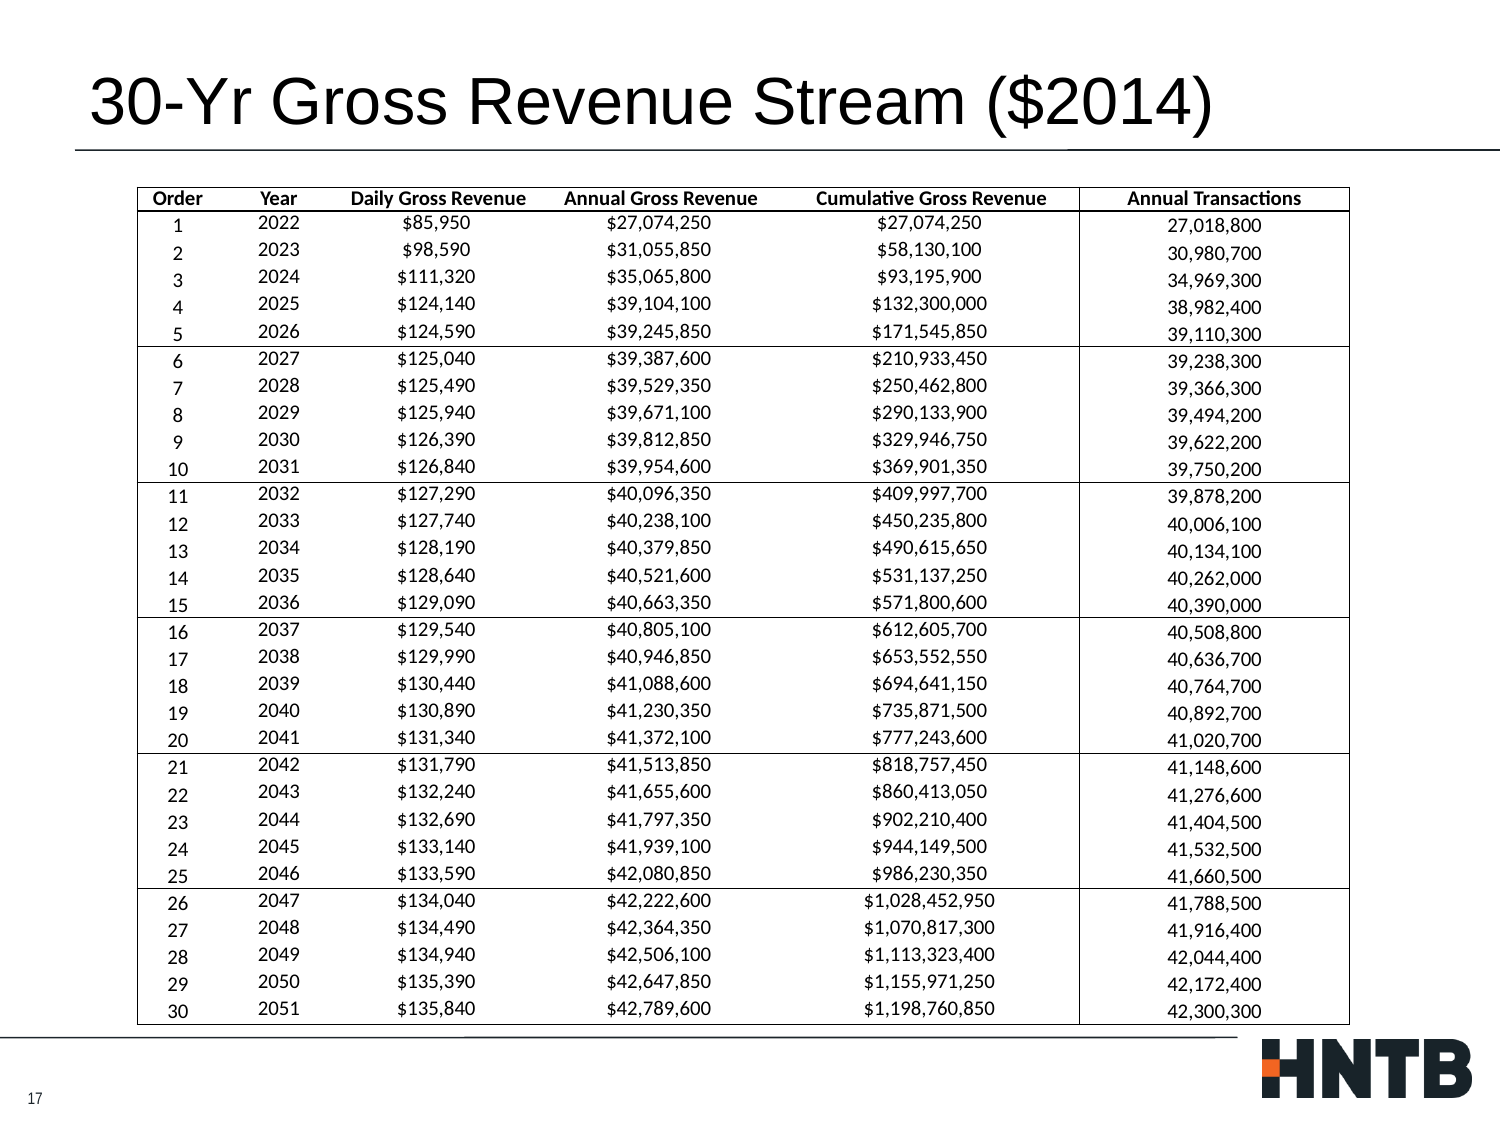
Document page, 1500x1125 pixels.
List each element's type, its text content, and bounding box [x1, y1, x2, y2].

table_cell $126,840 [339, 455, 538, 482]
table_cell $42,506,100 [538, 943, 784, 970]
table_cell 2023 [219, 238, 339, 265]
table_cell $93,195,900 [784, 265, 1079, 292]
table_cell 2027 [219, 347, 339, 374]
table_cell 39,494,200 [1080, 401, 1349, 428]
table_cell $42,647,850 [538, 970, 784, 997]
table_cell 21 [138, 754, 219, 780]
table_header Annual Gross Revenue [538, 188, 784, 210]
table_cell 2022 [219, 212, 339, 238]
table_cell 2 [138, 238, 219, 265]
table_cell 2040 [219, 699, 339, 726]
table_cell $126,390 [339, 428, 538, 455]
table_cell 41,916,400 [1080, 916, 1349, 943]
table_cell 15 [138, 591, 219, 617]
table_cell 41,148,600 [1080, 754, 1349, 780]
table_cell $125,940 [339, 401, 538, 428]
table_cell 2049 [219, 943, 339, 970]
table_cell $818,757,450 [784, 754, 1079, 780]
table_cell $133,590 [339, 862, 538, 888]
table_cell 2046 [219, 862, 339, 888]
table_cell $111,320 [339, 265, 538, 292]
table_cell 4 [138, 292, 219, 319]
table_cell $41,230,350 [538, 699, 784, 726]
table_cell 11 [138, 483, 219, 509]
table_cell 1 [138, 212, 219, 238]
table_cell $132,300,000 [784, 292, 1079, 319]
table_cell 23 [138, 807, 219, 835]
table_header Daily Gross Revenue [339, 188, 538, 210]
table_cell $134,490 [339, 916, 538, 943]
table_cell $98,590 [339, 238, 538, 265]
table_cell 2038 [219, 645, 339, 672]
table_cell $35,065,800 [538, 265, 784, 292]
table_cell 40,134,100 [1080, 536, 1349, 563]
table_cell $986,230,350 [784, 862, 1079, 888]
table_cell 39,366,300 [1080, 374, 1349, 401]
table_cell 42,172,400 [1080, 970, 1349, 997]
table_cell $135,390 [339, 970, 538, 997]
table_cell $39,529,350 [538, 374, 784, 401]
table_cell 41,020,700 [1080, 726, 1349, 753]
table_cell $40,663,350 [538, 591, 784, 617]
table_cell 18 [138, 672, 219, 699]
table_cell $41,655,600 [538, 780, 784, 807]
table_cell $42,364,350 [538, 916, 784, 943]
table_cell $39,104,100 [538, 292, 784, 319]
table_cell $42,789,600 [538, 997, 784, 1024]
table_cell 2026 [219, 319, 339, 346]
table_cell 2024 [219, 265, 339, 292]
table_cell $31,055,850 [538, 238, 784, 265]
table_cell 6 [138, 347, 219, 374]
table_cell $40,238,100 [538, 509, 784, 536]
table_cell 41,404,500 [1080, 807, 1349, 835]
table_cell 2032 [219, 483, 339, 509]
table_cell $290,133,900 [784, 401, 1079, 428]
table_cell 29 [138, 970, 219, 997]
table_cell $134,040 [339, 889, 538, 916]
table_cell $131,340 [339, 726, 538, 753]
table_cell $171,545,850 [784, 319, 1079, 346]
table_cell 39,110,300 [1080, 319, 1349, 346]
table_cell 2041 [219, 726, 339, 753]
table_cell 2042 [219, 754, 339, 780]
table_cell 19 [138, 699, 219, 726]
table_cell $129,990 [339, 645, 538, 672]
table_cell 5 [138, 319, 219, 346]
table_cell $902,210,400 [784, 807, 1079, 835]
table_header Order [138, 188, 219, 210]
table_cell 2045 [219, 835, 339, 862]
table_cell 38,982,400 [1080, 292, 1349, 319]
table_header Cumulative Gross Revenue [784, 188, 1079, 210]
table_cell 2047 [219, 889, 339, 916]
table_cell 9 [138, 428, 219, 455]
table_header Annual Transactions [1080, 188, 1349, 210]
table_cell $40,379,850 [538, 536, 784, 563]
table_cell $130,440 [339, 672, 538, 699]
table_cell $860,413,050 [784, 780, 1079, 807]
table_cell $129,540 [339, 618, 538, 645]
table_cell 39,622,200 [1080, 428, 1349, 455]
table_cell $27,074,250 [784, 212, 1079, 238]
table_cell 34,969,300 [1080, 265, 1349, 292]
table_cell $132,240 [339, 780, 538, 807]
table_cell $735,871,500 [784, 699, 1079, 726]
table_cell 20 [138, 726, 219, 753]
table_cell $39,245,850 [538, 319, 784, 346]
table_cell $125,490 [339, 374, 538, 401]
table_cell 39,878,200 [1080, 483, 1349, 509]
table_cell 16 [138, 618, 219, 645]
table_cell 2034 [219, 536, 339, 563]
table_cell $125,040 [339, 347, 538, 374]
table_cell $210,933,450 [784, 347, 1079, 374]
table_cell $127,290 [339, 483, 538, 509]
table_cell $128,190 [339, 536, 538, 563]
table_cell $134,940 [339, 943, 538, 970]
table_cell $135,840 [339, 997, 538, 1024]
table_cell $42,080,850 [538, 862, 784, 888]
table_cell 14 [138, 563, 219, 591]
table_cell 17 [138, 645, 219, 672]
table_cell $490,615,650 [784, 536, 1079, 563]
table_cell $39,812,850 [538, 428, 784, 455]
table_cell $1,113,323,400 [784, 943, 1079, 970]
table_cell $450,235,800 [784, 509, 1079, 536]
table_cell 40,636,700 [1080, 645, 1349, 672]
table_cell 2036 [219, 591, 339, 617]
table_cell $127,740 [339, 509, 538, 536]
table_cell 40,892,700 [1080, 699, 1349, 726]
table_cell 2035 [219, 563, 339, 591]
table_cell $369,901,350 [784, 455, 1079, 482]
table_cell 40,006,100 [1080, 509, 1349, 536]
table_cell $132,690 [339, 807, 538, 835]
table_cell $694,641,150 [784, 672, 1079, 699]
table_cell 2050 [219, 970, 339, 997]
table_cell $39,954,600 [538, 455, 784, 482]
table_cell $612,605,700 [784, 618, 1079, 645]
table_cell $40,946,850 [538, 645, 784, 672]
table_cell 42,044,400 [1080, 943, 1349, 970]
table_cell 2025 [219, 292, 339, 319]
table_cell 2039 [219, 672, 339, 699]
table_cell 40,508,800 [1080, 618, 1349, 645]
slide_number 17 [12, 1037, 113, 1116]
table_cell 27,018,800 [1080, 212, 1349, 238]
table_cell 30 [138, 997, 219, 1024]
table_cell 40,262,000 [1080, 563, 1349, 591]
table_cell $777,243,600 [784, 726, 1079, 753]
table_cell 39,238,300 [1080, 347, 1349, 374]
table_cell 2029 [219, 401, 339, 428]
table_cell $531,137,250 [784, 563, 1079, 591]
table_cell 41,788,500 [1080, 889, 1349, 916]
table_cell 13 [138, 536, 219, 563]
table_cell 2044 [219, 807, 339, 835]
title 30-Yr Gross Revenue Stream ($2014) [75, 50, 1425, 188]
table_cell 27 [138, 916, 219, 943]
table_cell $41,797,350 [538, 807, 784, 835]
table_cell 41,660,500 [1080, 862, 1349, 888]
table_cell $329,946,750 [784, 428, 1079, 455]
table_cell $40,521,600 [538, 563, 784, 591]
table_cell $40,805,100 [538, 618, 784, 645]
table_cell $133,140 [339, 835, 538, 862]
table_cell $128,640 [339, 563, 538, 591]
table_cell 2033 [219, 509, 339, 536]
table_cell $944,149,500 [784, 835, 1079, 862]
picture [1262, 1039, 1472, 1098]
table_cell 30,980,700 [1080, 238, 1349, 265]
table_cell 2048 [219, 916, 339, 943]
table_cell $131,790 [339, 754, 538, 780]
table_cell 42,300,300 [1080, 997, 1349, 1024]
table_cell 41,276,600 [1080, 780, 1349, 807]
table_cell $41,372,100 [538, 726, 784, 753]
table_cell $58,130,100 [784, 238, 1079, 265]
table_cell $39,387,600 [538, 347, 784, 374]
table_cell $250,462,800 [784, 374, 1079, 401]
table_cell $124,590 [339, 319, 538, 346]
table_cell 3 [138, 265, 219, 292]
table_cell 12 [138, 509, 219, 536]
table_cell $39,671,100 [538, 401, 784, 428]
table_cell 26 [138, 889, 219, 916]
table_cell $571,800,600 [784, 591, 1079, 617]
table_cell $1,198,760,850 [784, 997, 1079, 1024]
table_cell $40,096,350 [538, 483, 784, 509]
table_header Year [219, 188, 339, 210]
table_cell $124,140 [339, 292, 538, 319]
table_cell 25 [138, 862, 219, 888]
table_cell 40,764,700 [1080, 672, 1349, 699]
table_cell $41,088,600 [538, 672, 784, 699]
table_cell 7 [138, 374, 219, 401]
table_cell $1,070,817,300 [784, 916, 1079, 943]
table_cell $129,090 [339, 591, 538, 617]
table_cell $85,950 [339, 212, 538, 238]
table_cell 2043 [219, 780, 339, 807]
table_cell 41,532,500 [1080, 835, 1349, 862]
table_cell 39,750,200 [1080, 455, 1349, 482]
table_cell $653,552,550 [784, 645, 1079, 672]
table_cell $27,074,250 [538, 212, 784, 238]
table_cell 2030 [219, 428, 339, 455]
table_cell $130,890 [339, 699, 538, 726]
table_cell 24 [138, 835, 219, 862]
table_cell 22 [138, 780, 219, 807]
table_cell $42,222,600 [538, 889, 784, 916]
table_cell $1,155,971,250 [784, 970, 1079, 997]
table_cell 2028 [219, 374, 339, 401]
table_cell 2051 [219, 997, 339, 1024]
table_cell 10 [138, 455, 219, 482]
table_cell 8 [138, 401, 219, 428]
table_cell $1,028,452,950 [784, 889, 1079, 916]
table_cell 40,390,000 [1080, 591, 1349, 617]
table_cell $41,939,100 [538, 835, 784, 862]
table_cell 2031 [219, 455, 339, 482]
table_cell 2037 [219, 618, 339, 645]
table_cell $409,997,700 [784, 483, 1079, 509]
table_cell $41,513,850 [538, 754, 784, 780]
table_cell 28 [138, 943, 219, 970]
